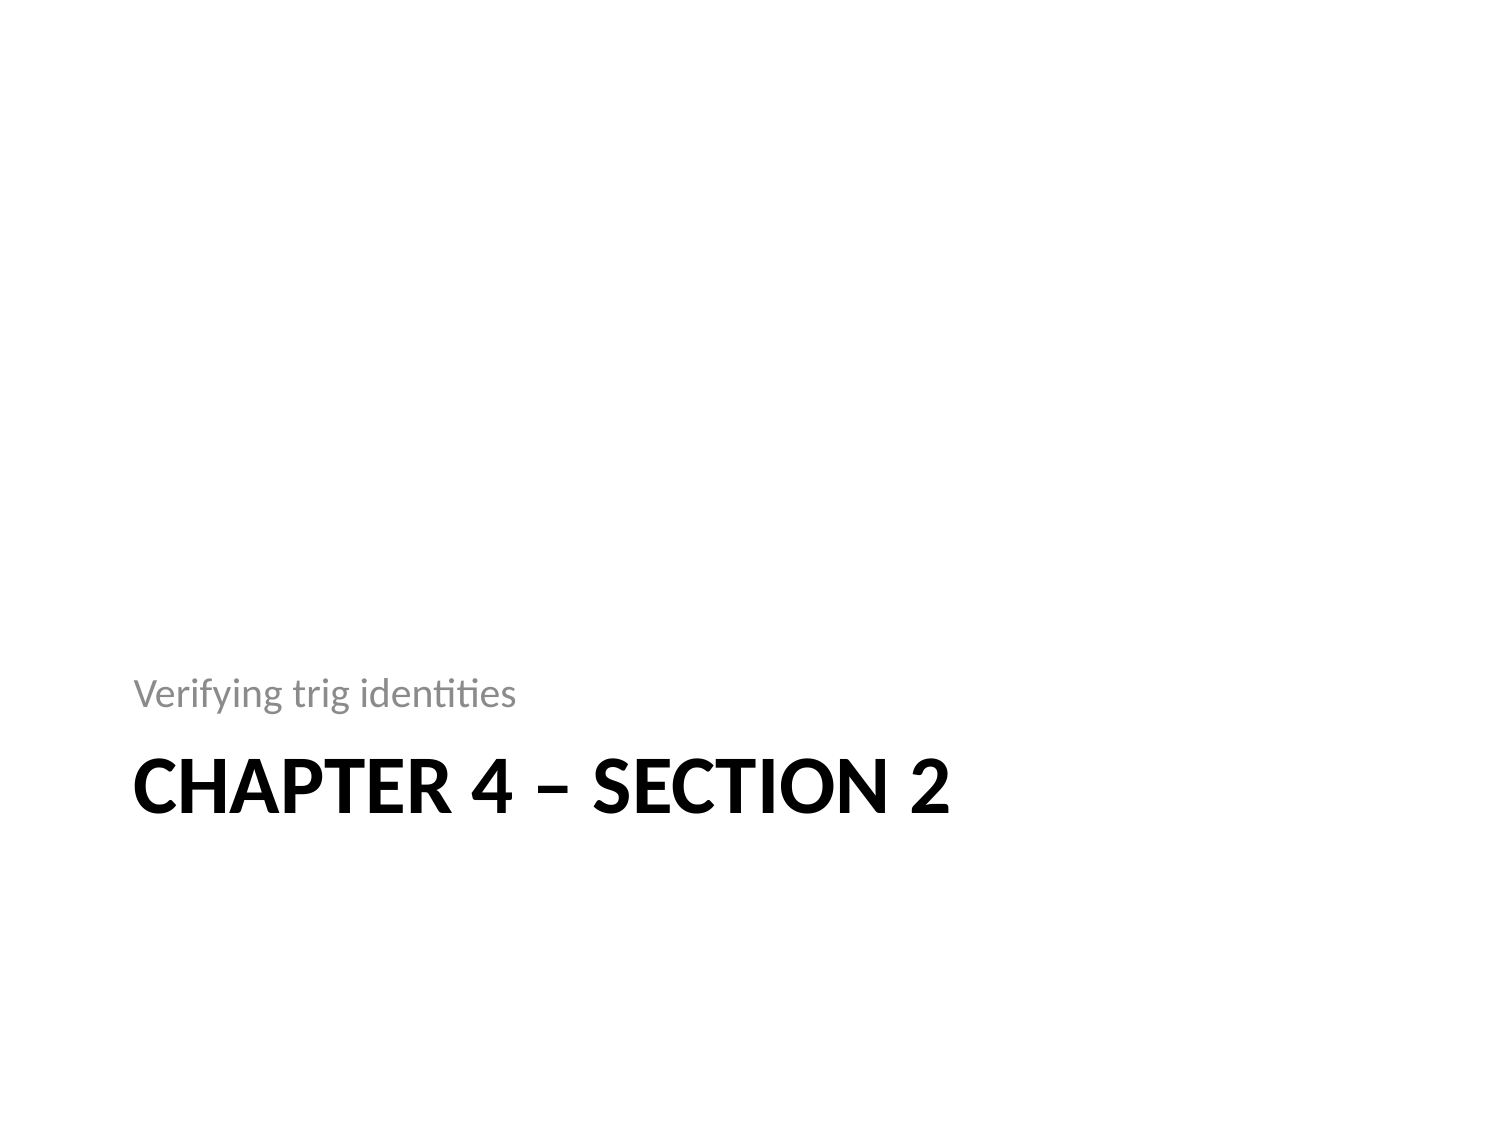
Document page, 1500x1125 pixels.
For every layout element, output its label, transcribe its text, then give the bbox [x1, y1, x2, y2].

list Verifying trig identities [118, 476, 1394, 723]
title Chapter 4 – section 2 [118, 723, 1394, 947]
